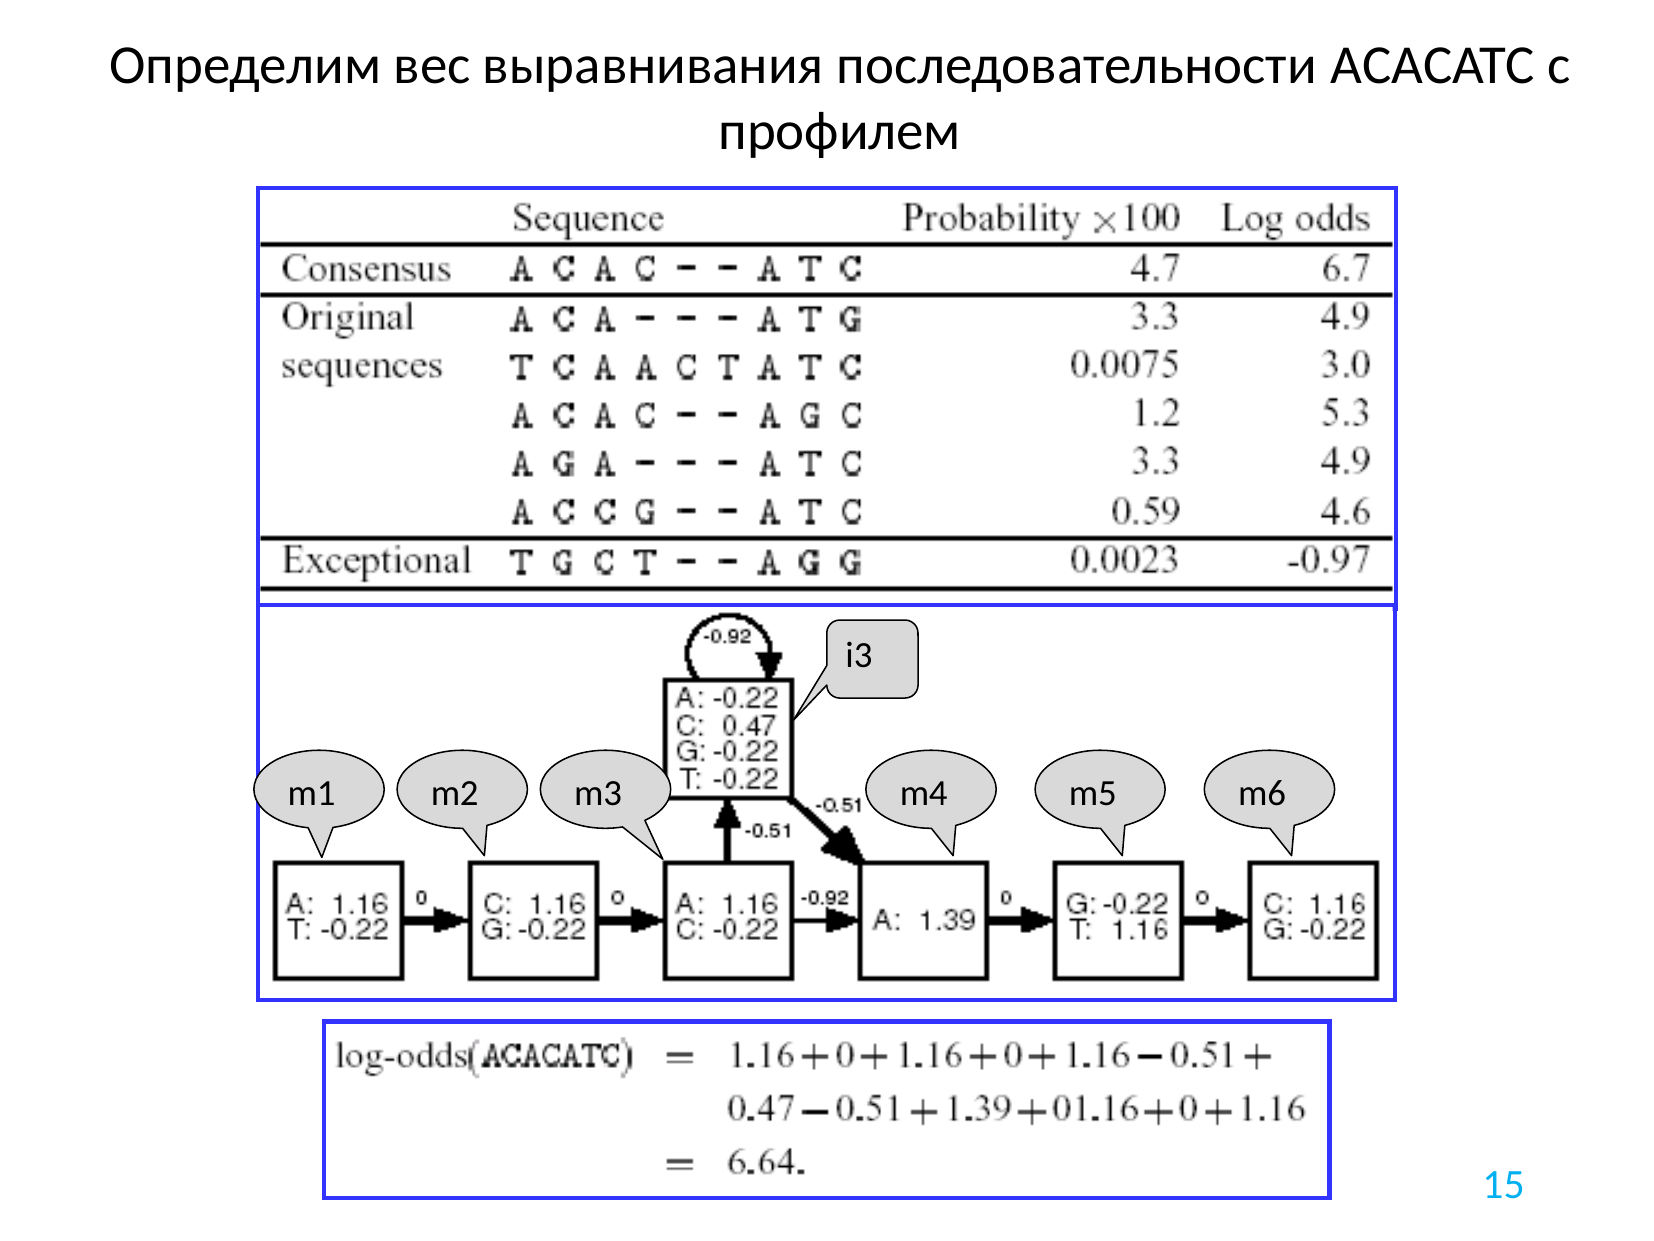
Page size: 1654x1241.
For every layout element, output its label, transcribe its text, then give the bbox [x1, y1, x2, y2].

slide_number 15 [1393, 1148, 1540, 1215]
picture [326, 1023, 1328, 1197]
text_box m1 [253, 774, 259, 805]
text_box Определим вес выравнивания последовательности ACACATC с профилем [84, 20, 1595, 168]
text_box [259, 190, 1394, 998]
